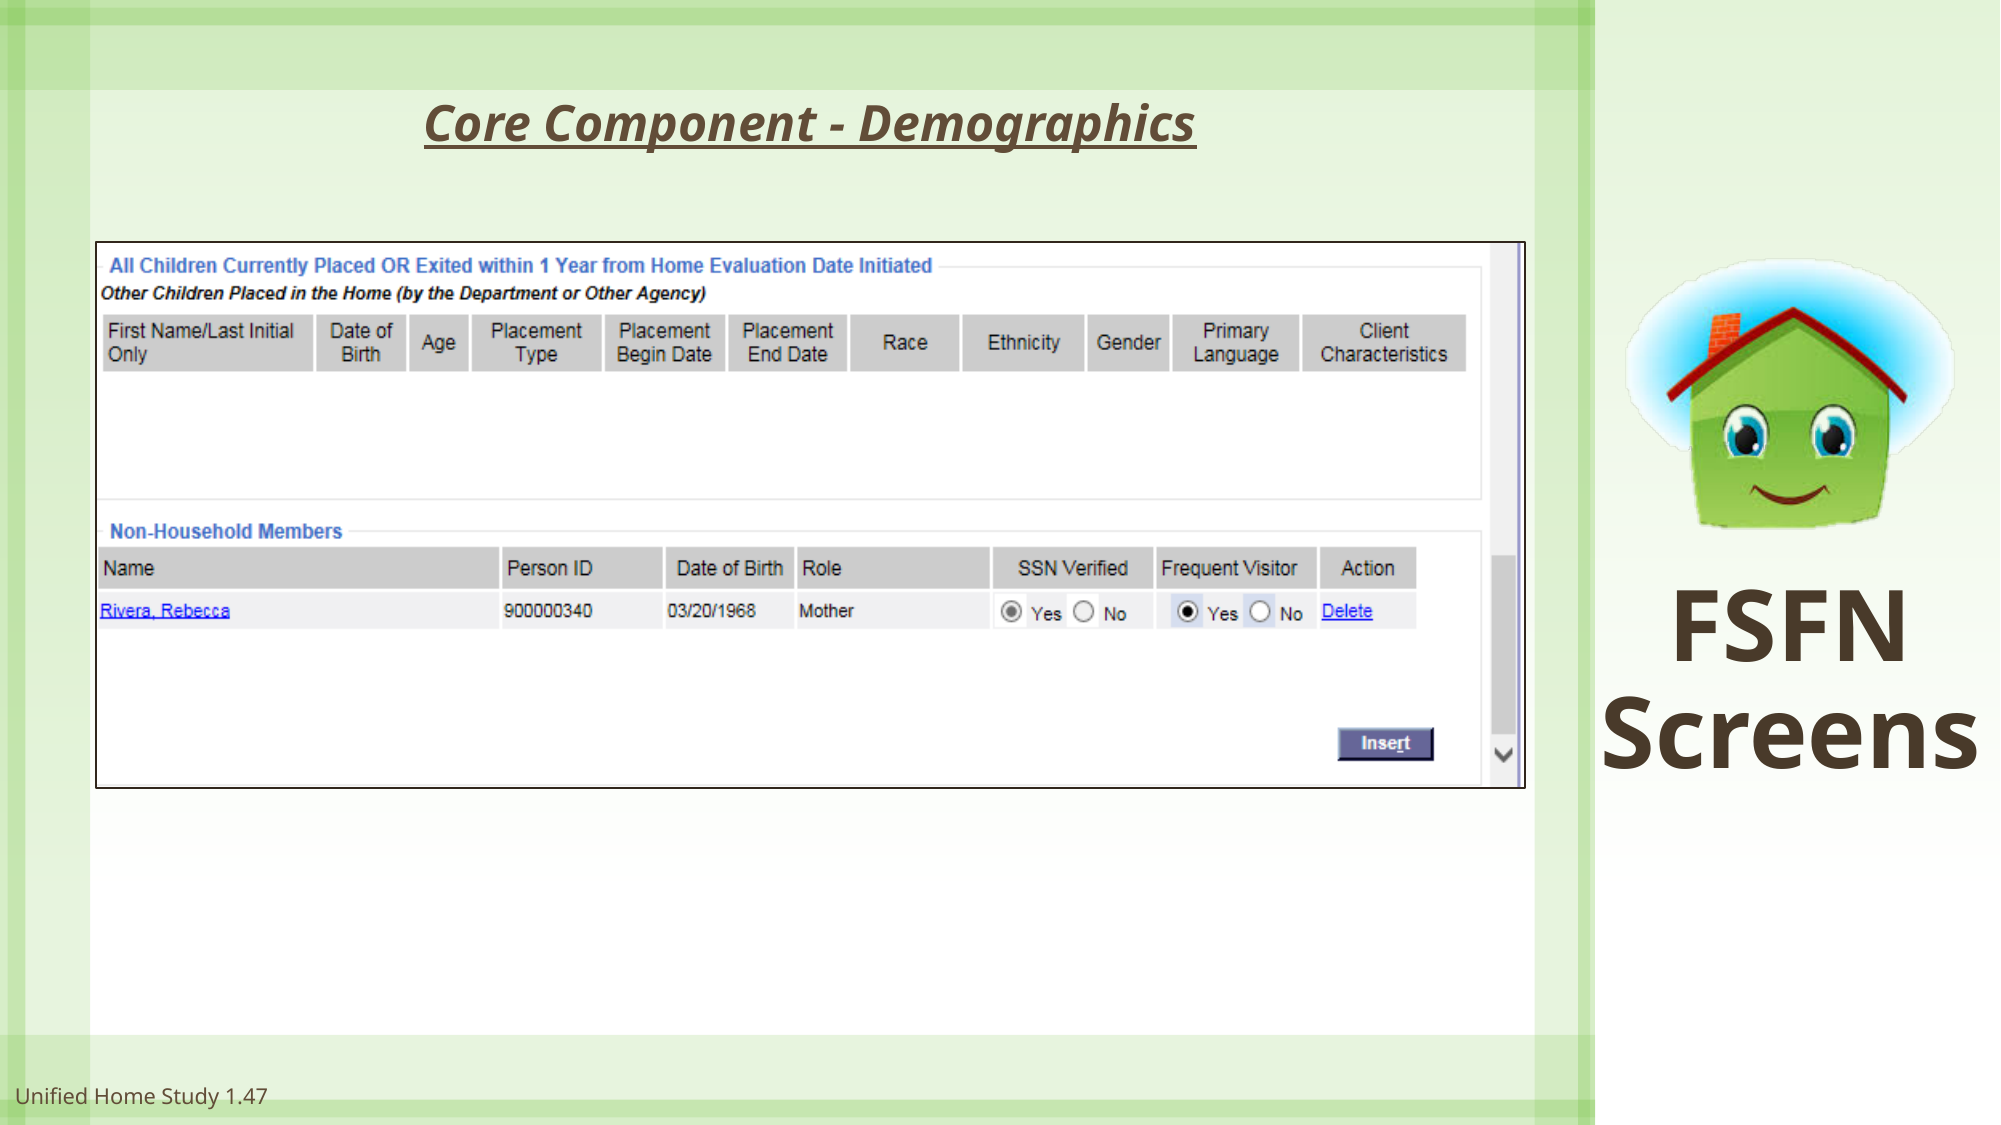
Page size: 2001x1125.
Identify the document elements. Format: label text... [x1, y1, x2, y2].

text_box Core Component - Demographics [279, 83, 1341, 159]
text_box Unified Home Study 1.47 [0, 1074, 449, 1125]
title FSFN Screens [1581, 544, 2000, 798]
picture [97, 243, 1524, 788]
picture [1615, 232, 1966, 583]
